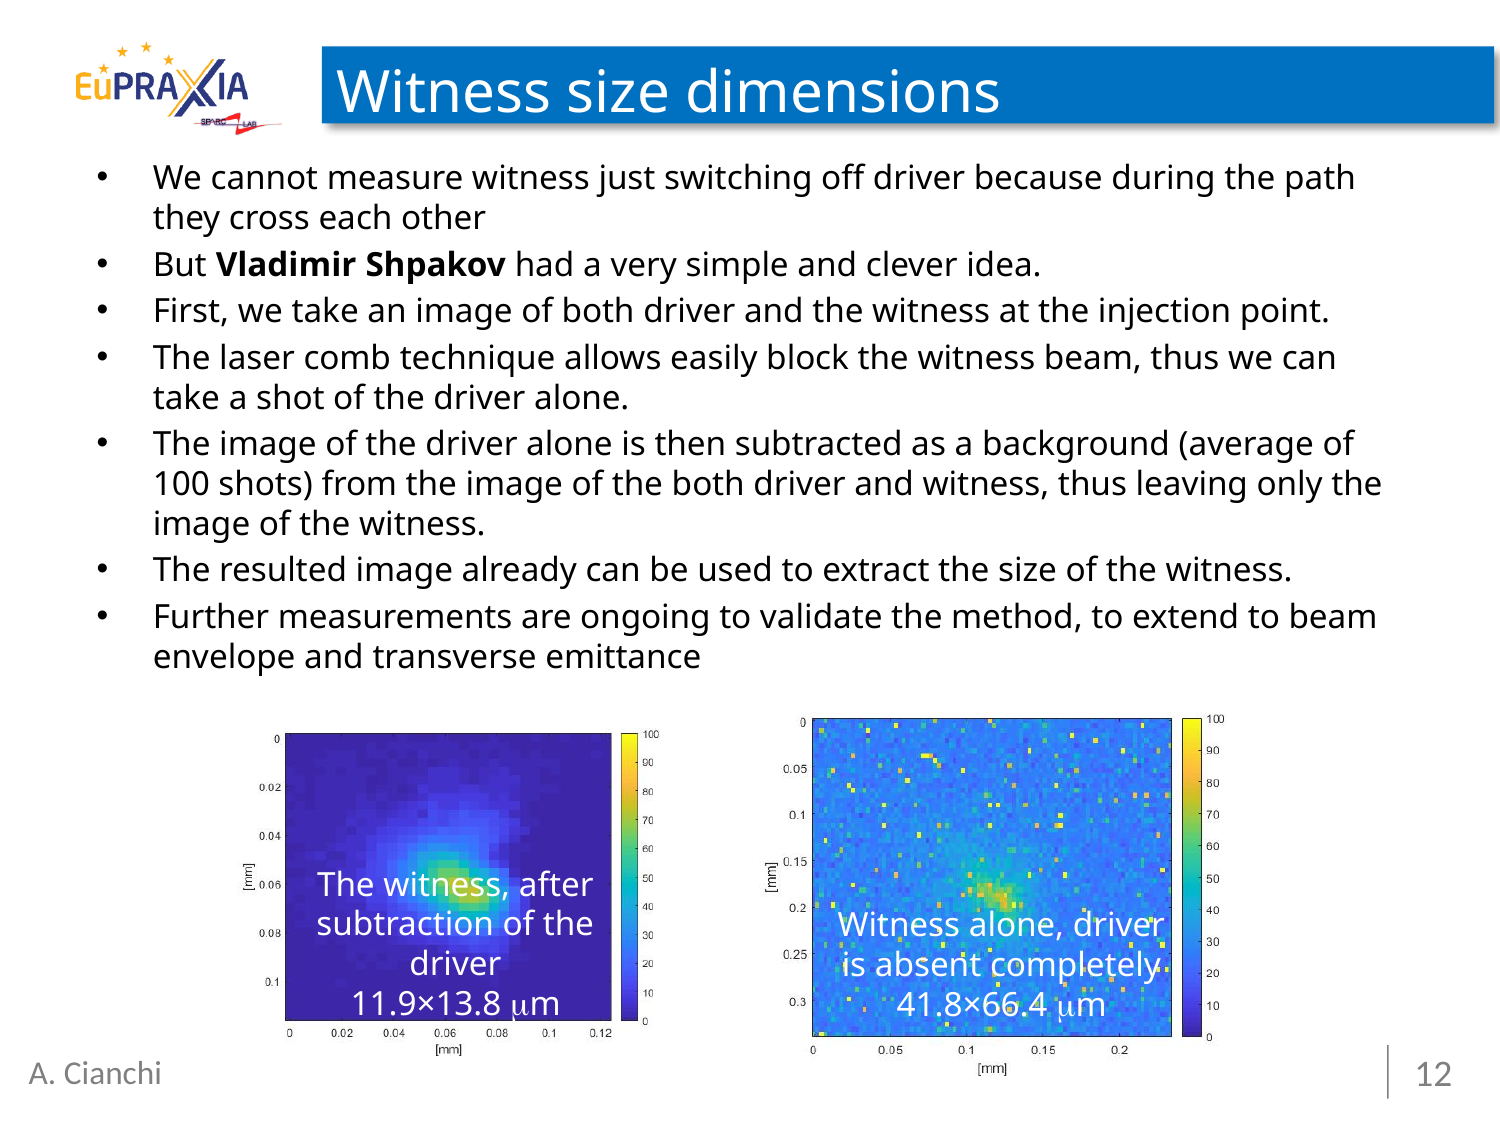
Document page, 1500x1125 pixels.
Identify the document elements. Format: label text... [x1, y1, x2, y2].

title Witness size dimensions [321, 46, 1495, 124]
list We cannot measure witness just switching off driver because during the path they cross each other But Vladimir Shpakov had a very simple and clever idea. First, we take an image of both driver and the witness at the injection point. The laser comb technique allows easily block the witness beam, thus we can take a shot of the driver alone. The image of the driver alone is then subtracted as a background (average of 100 shots) from the image of the both driver and witness, thus leaving only the image of the witness. The resulted image already can be used to extract the size of the witness. Further measurements are ongoing to validate the method, to extend to beam envelope and transverse emittance [81, 149, 1419, 764]
picture [751, 689, 1270, 1079]
picture [229, 706, 700, 1060]
picture [76, 39, 284, 140]
